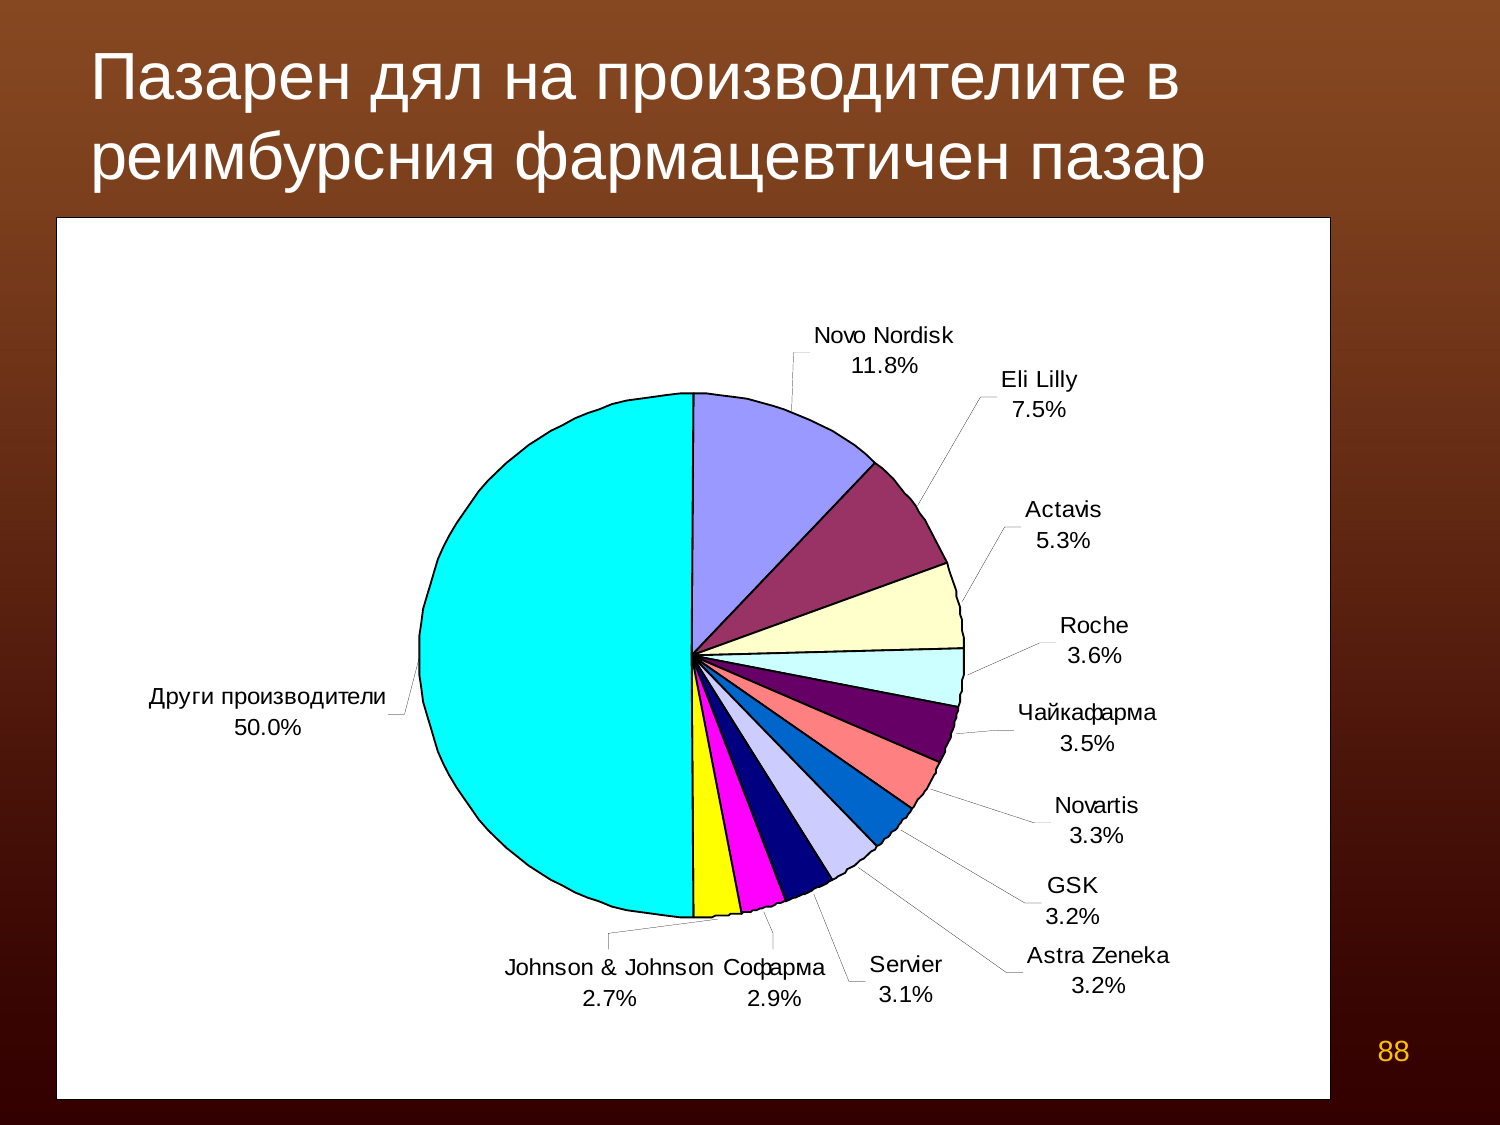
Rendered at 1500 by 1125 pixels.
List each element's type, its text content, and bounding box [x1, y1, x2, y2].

slide_number 88 [1346, 1024, 1426, 1103]
picture [0, 0, 1500, 1125]
title Пазарен дял на производителите в реимбурсния фармацевтичен пазар [75, 19, 1425, 207]
